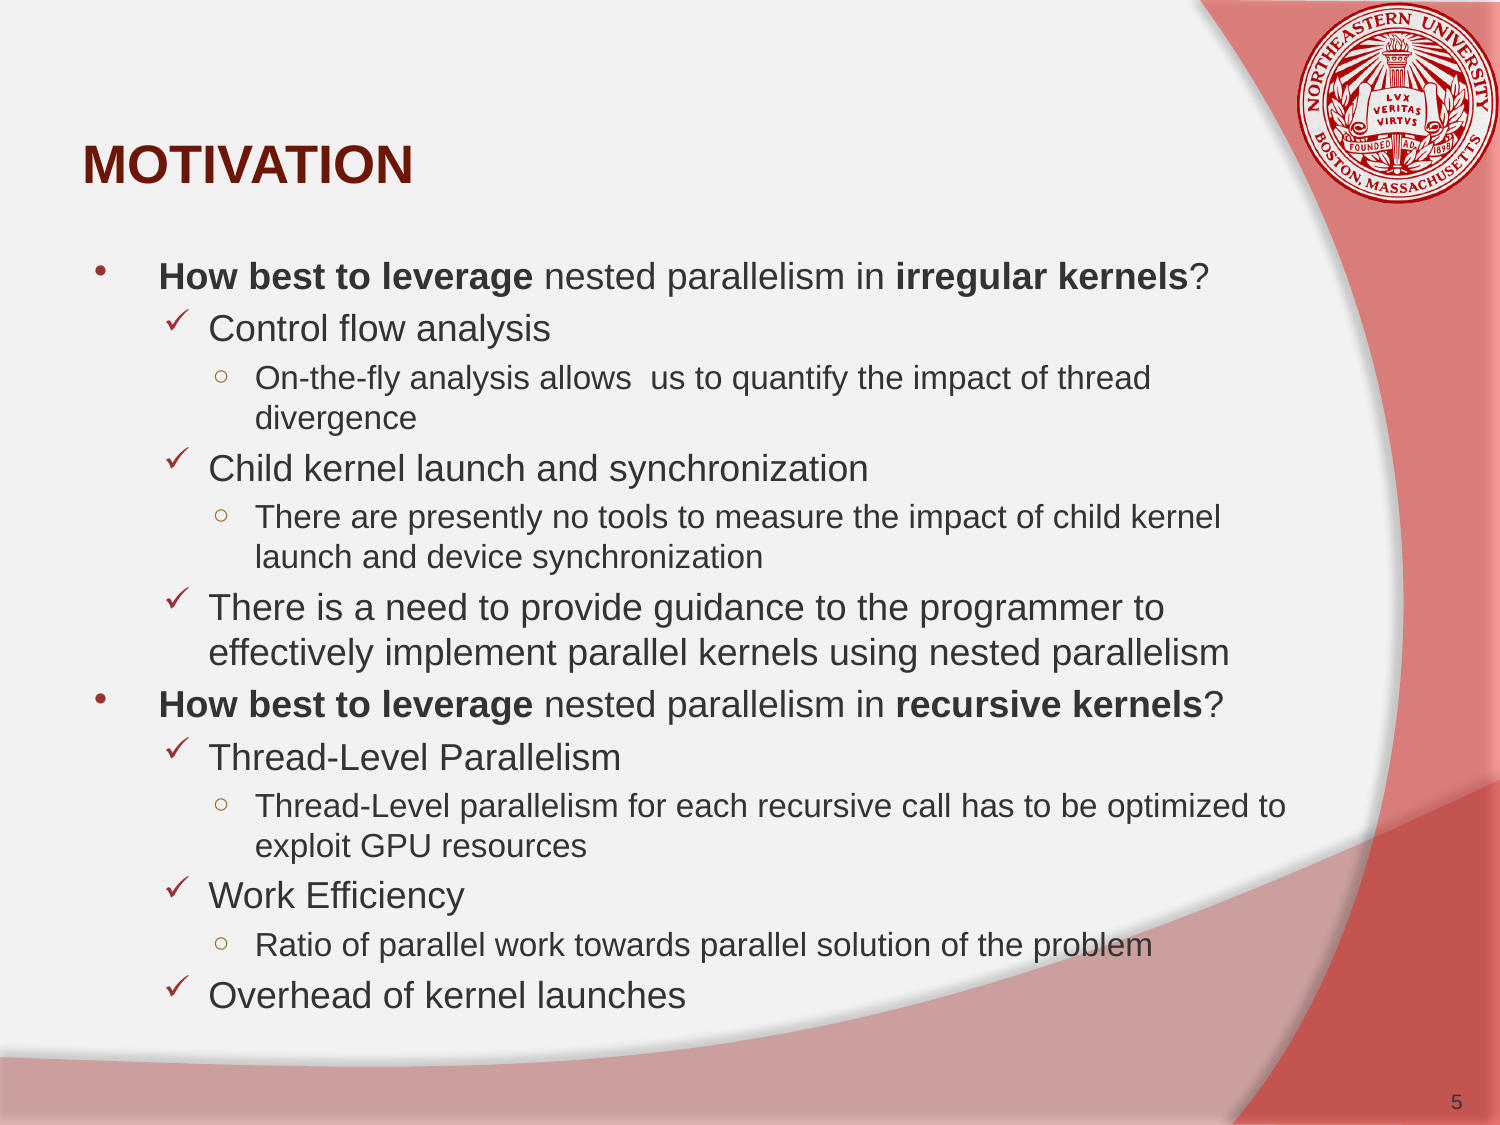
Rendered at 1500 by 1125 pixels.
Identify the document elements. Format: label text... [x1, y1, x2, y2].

picture [1296, 2, 1499, 204]
title MOTIVATION [75, 91, 1300, 233]
list How best to leverage nested parallelism in irregular kernels? Control flow analysis On-the-fly analysis allows us to quantify the impact of thread divergence Child kernel launch and synchronization There are presently no tools to measure the impact of child kernel launch and device synchronization There is a need to provide guidance to the programmer to effectively implement parallel kernels using nested parallelism How best to leverage nested parallelism in recursive kernels? Thread-Level Parallelism Thread-Level parallelism for each recursive call has to be optimized to exploit GPU resources Work Efficiency Ratio of parallel work towards parallel solution of the problem Overhead of kernel launches [75, 244, 1338, 1018]
slide_number 5 [1337, 1053, 1463, 1114]
